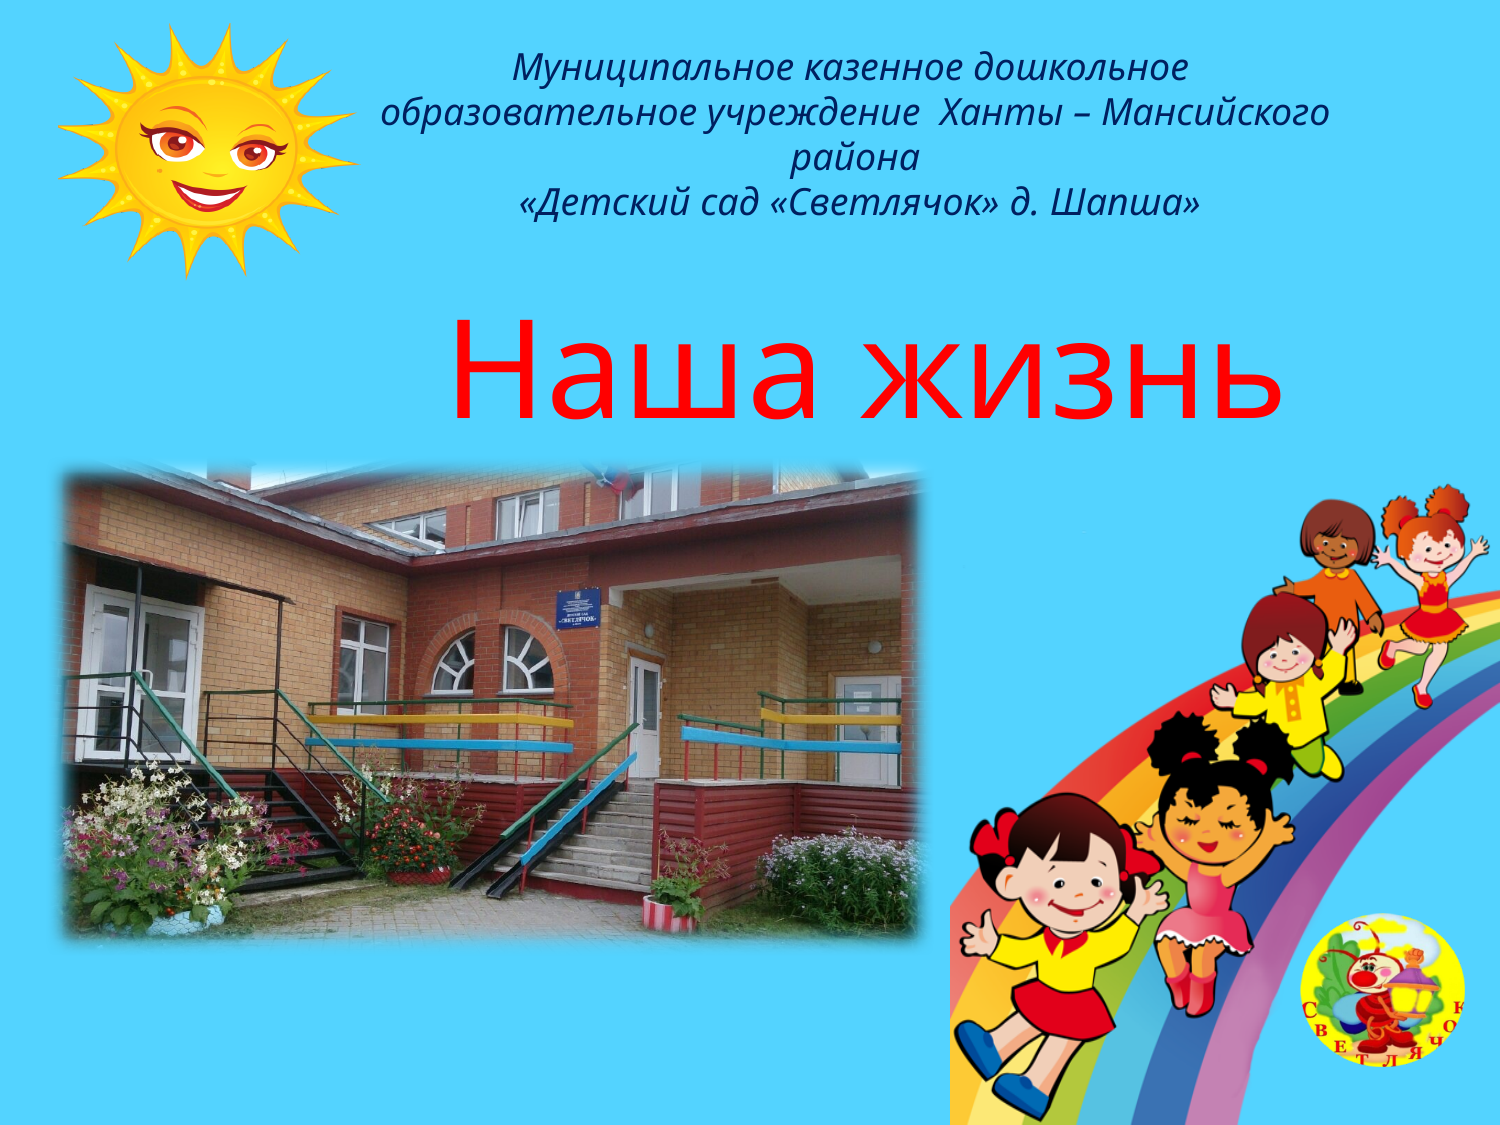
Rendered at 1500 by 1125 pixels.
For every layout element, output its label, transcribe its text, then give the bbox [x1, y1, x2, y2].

picture [46, 456, 934, 956]
picture [950, 479, 1500, 1125]
text_box Муниципальное казенное дошкольное образовательное учреждение Ханты – Мансийского района «Детский сад «Светлячок» д. Шапша» [366, 35, 1395, 275]
title Наша жизнь [375, 275, 1360, 469]
picture [58, 23, 361, 282]
